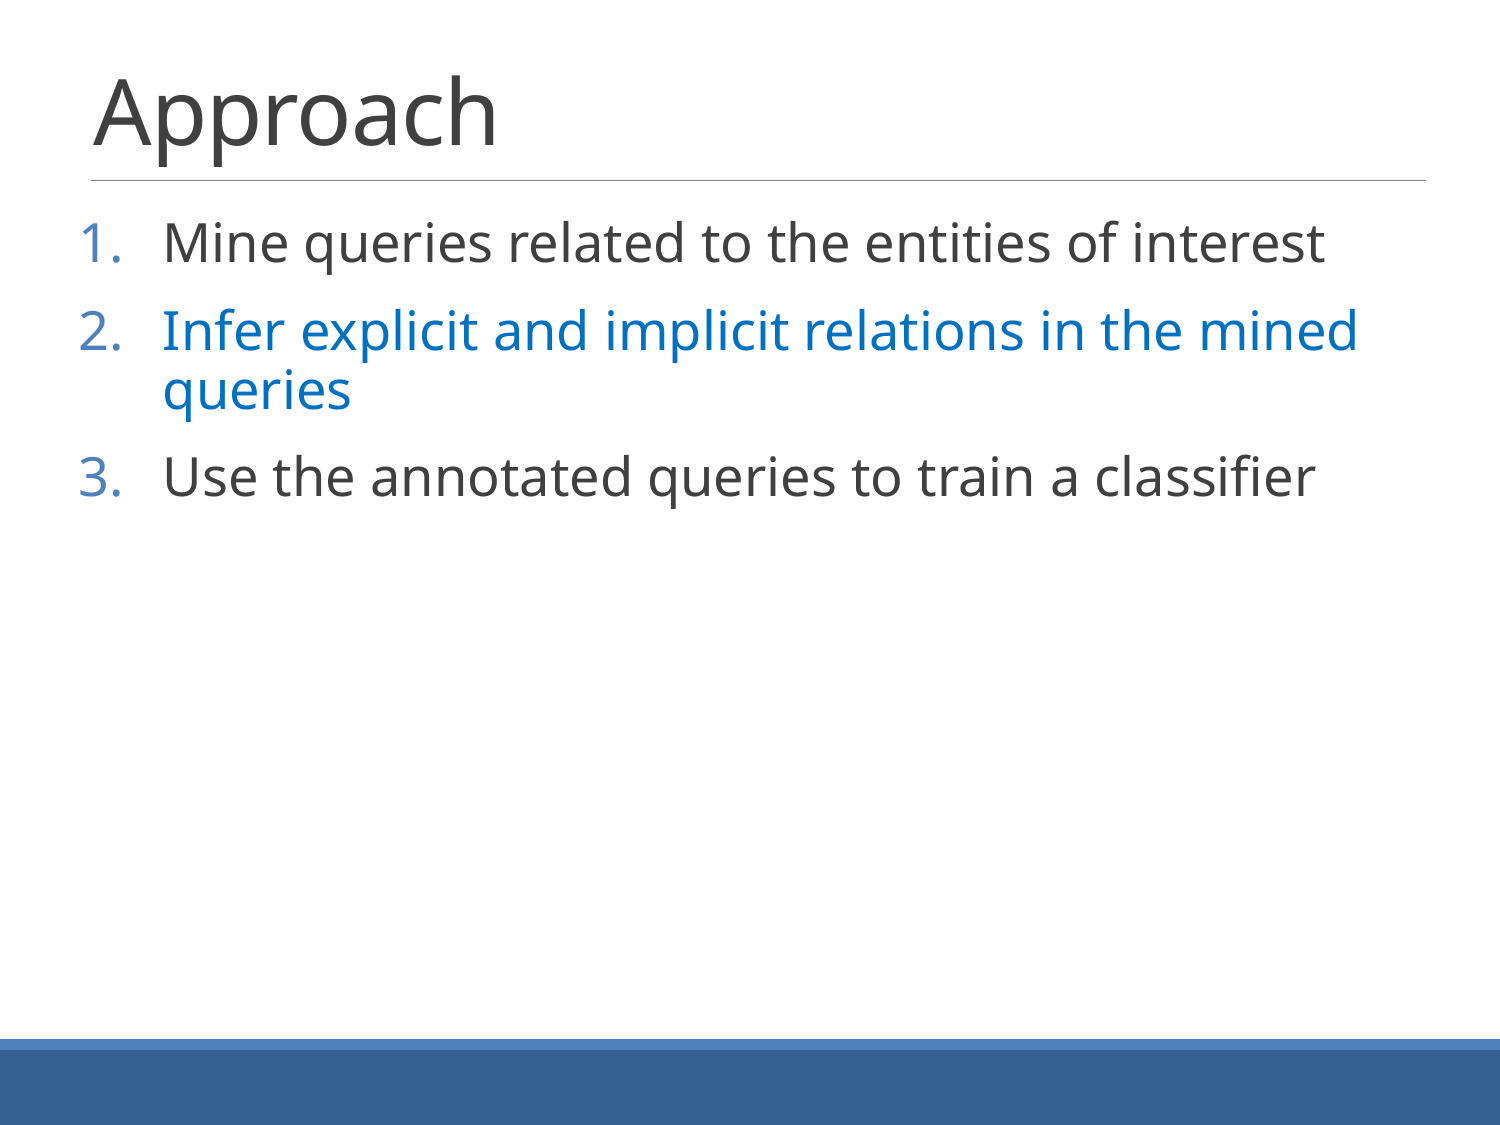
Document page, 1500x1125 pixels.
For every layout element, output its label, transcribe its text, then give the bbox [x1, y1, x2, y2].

list Mine queries related to the entities of interest Infer explicit and implicit relations in the mined queries Use the annotated queries to train a classifier [78, 208, 1427, 998]
title Approach [78, 47, 1427, 172]
